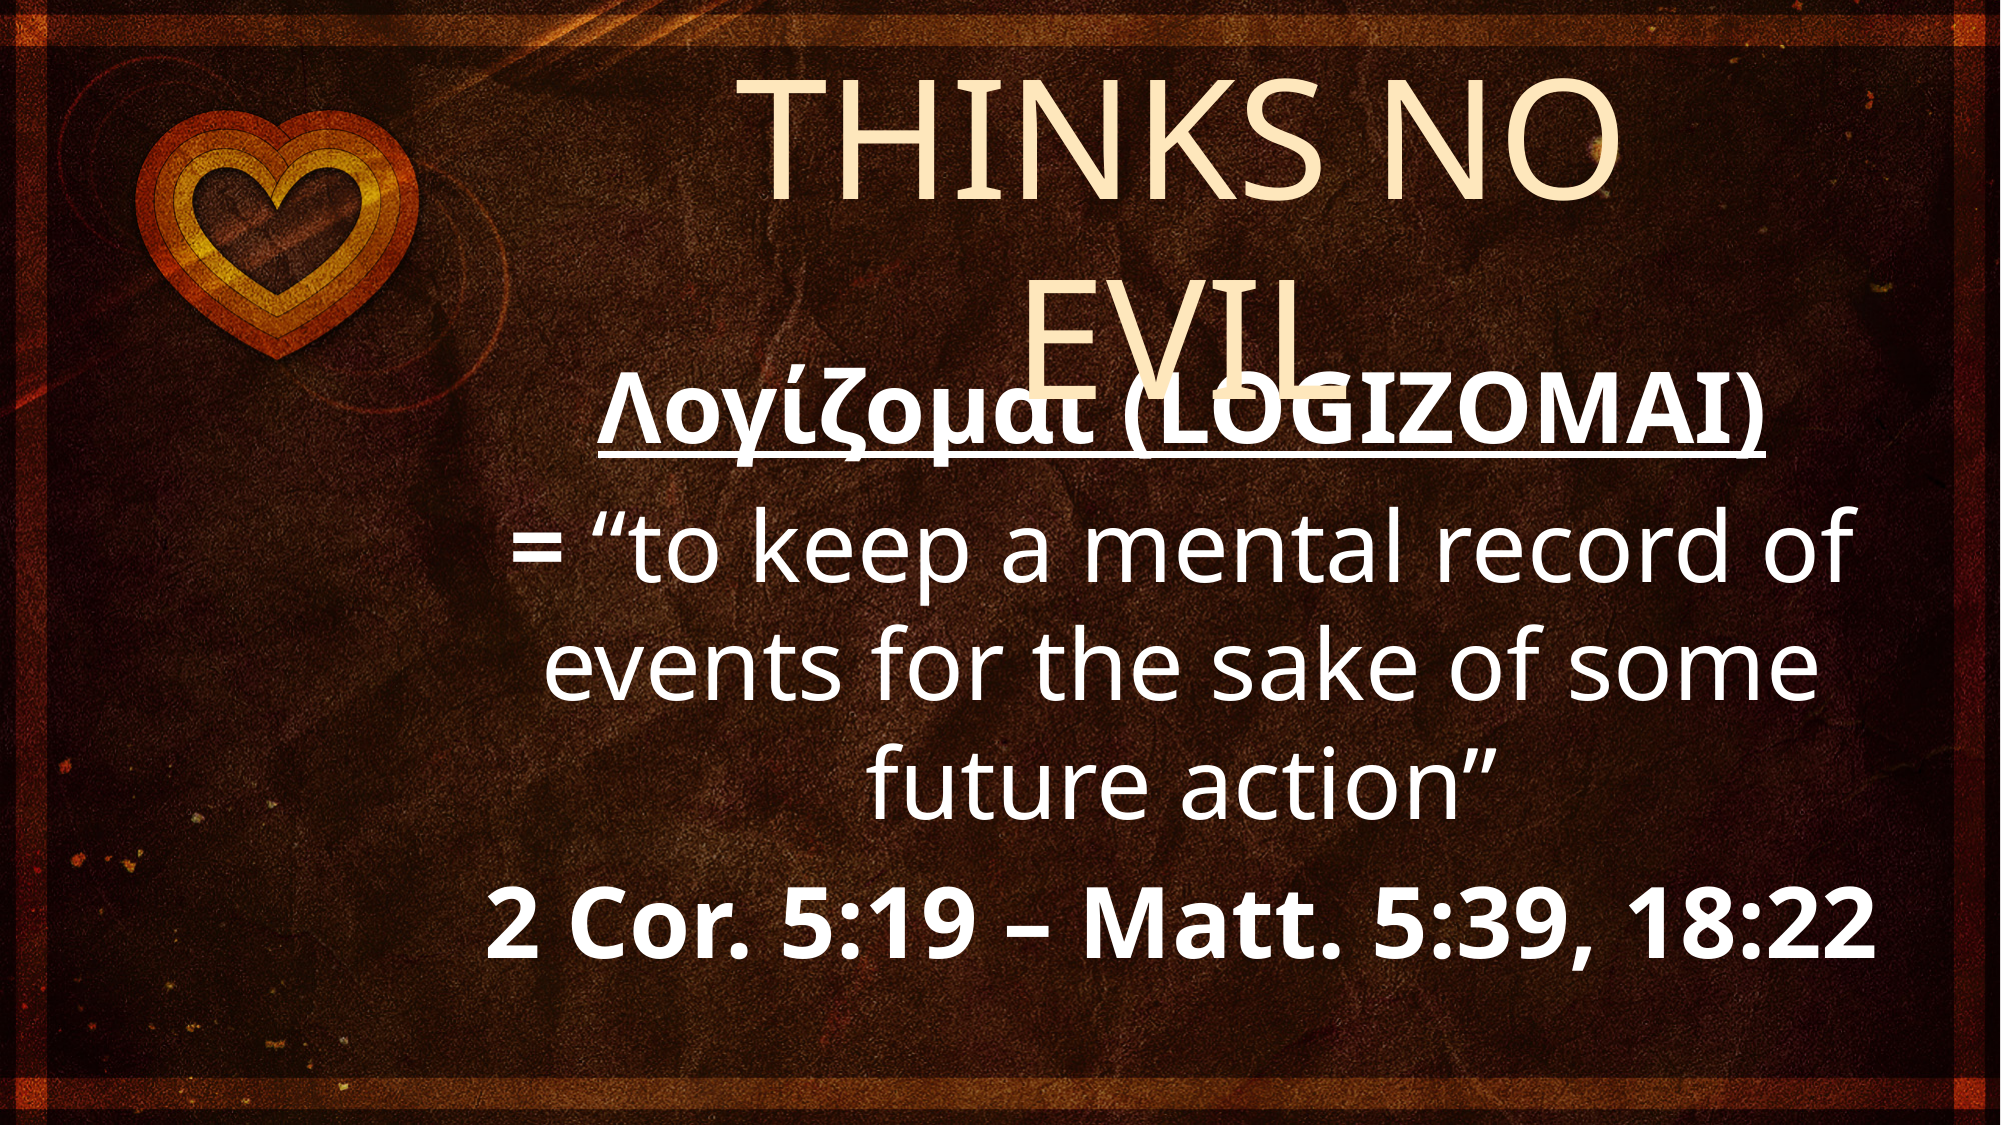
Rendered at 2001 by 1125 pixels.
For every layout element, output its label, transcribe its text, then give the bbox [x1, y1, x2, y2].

picture [0, 0, 2001, 1125]
text_box THINKS NO EVIL [682, 25, 1683, 440]
list Λογίζομαι (LOGIZOMAI) = “to keep a mental record of events for the sake of some future action” 2 Cor. 5:19 – Matt. 5:39, 18:22 [465, 276, 1899, 1046]
